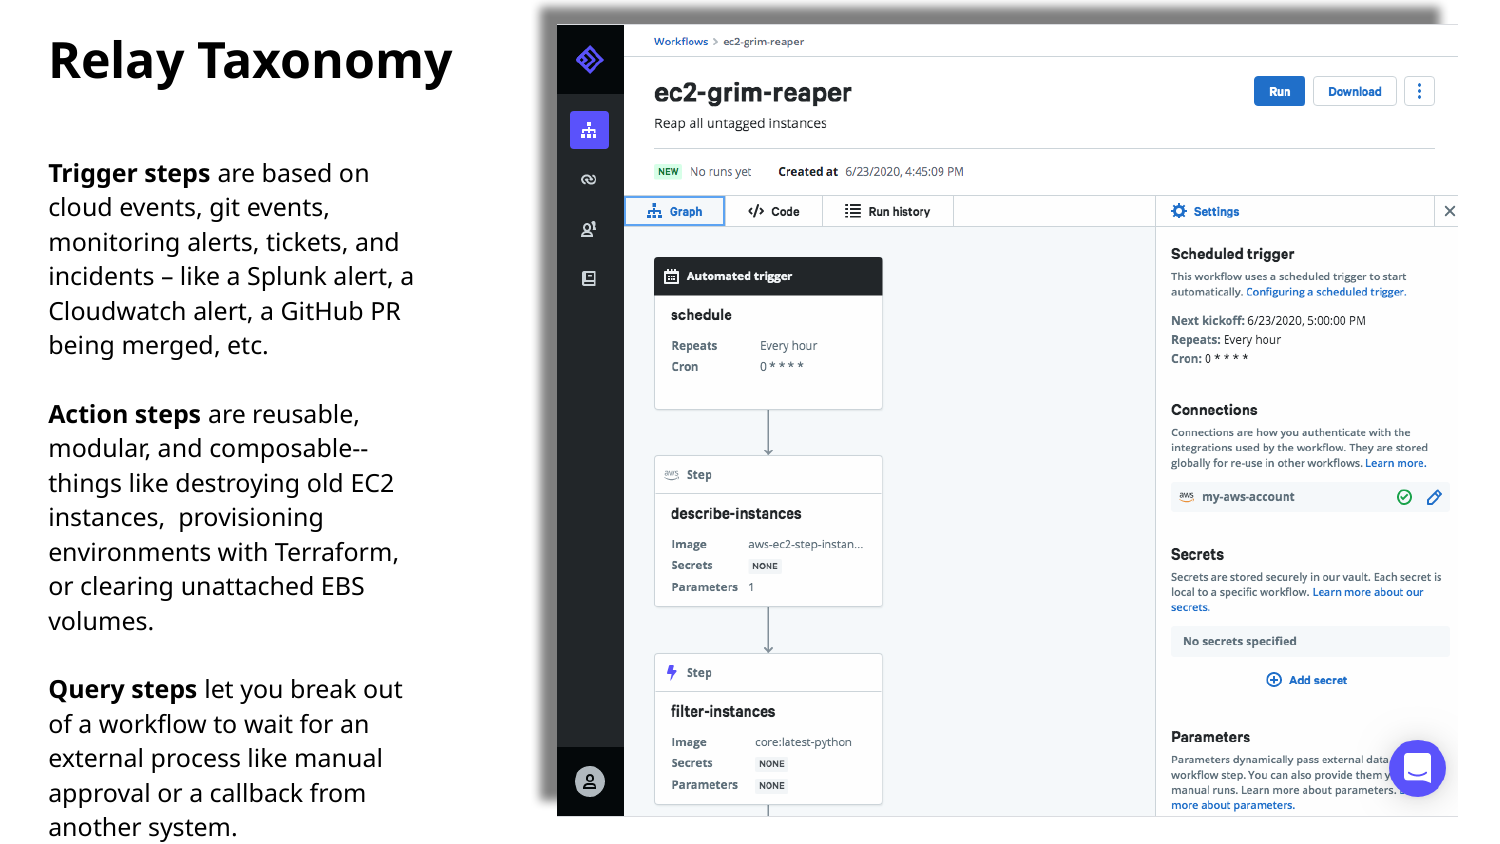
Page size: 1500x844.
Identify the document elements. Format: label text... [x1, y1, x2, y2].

text_box Trigger steps are based on cloud events, git events, monitoring alerts, tickets, and incidents – like a Splunk alert, a Cloudwatch alert, a GitHub PR being merged, etc. Action steps are reusable, modular, and composable--things like destroying old EC2 instances, provisioning environments with Terraform, or clearing unattached EBS volumes. Query steps let you break out of a workflow to wait for an external process like manual approval or a callback from another system. [33, 138, 447, 777]
picture [557, 24, 1458, 819]
text_box Relay Taxonomy [33, 13, 506, 120]
